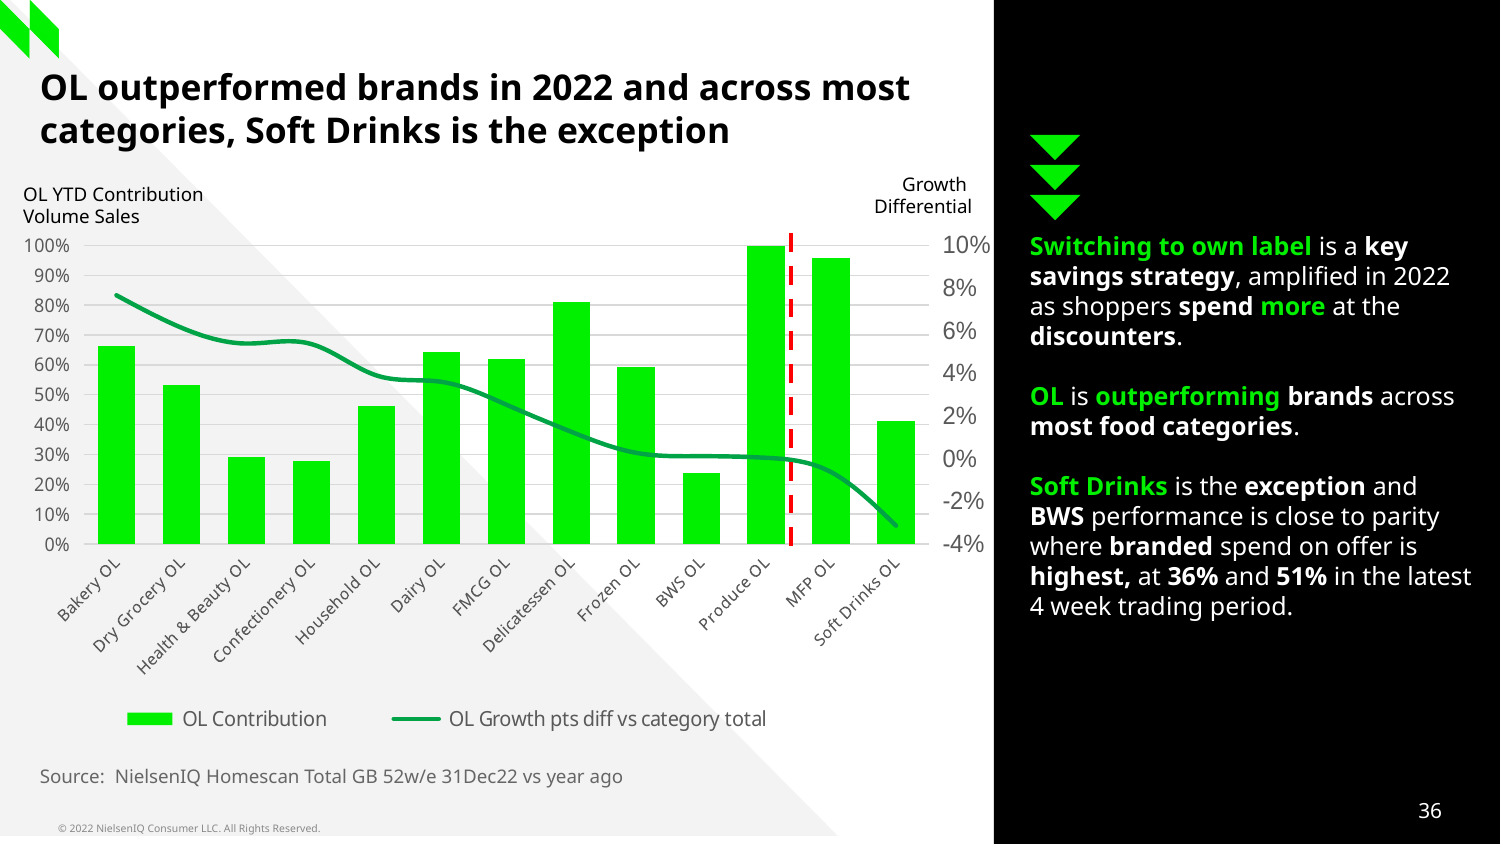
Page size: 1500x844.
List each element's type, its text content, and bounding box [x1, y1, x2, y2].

text_box Growth Differential [859, 164, 987, 225]
text_box Source: NielsenIQ Homescan Total GB 52w/e 31Dec22 vs year ago [39, 771, 1379, 803]
text_box Switching to own label is a key savings strategy, amplified in 2022 as shoppers spend more at the discounters. OL is outperforming brands across most food categories. Soft Drinks is the exception and BWS performance is close to parity where branded spend on offer is highest, at 36% and 51% in the latest 4 week trading period. [1029, 223, 1473, 749]
text_box OL YTD Contribution Volume Sales [8, 174, 219, 235]
title OL outperformed brands in 2022 and across most categories, Soft Drinks is the exception [39, 50, 930, 124]
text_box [999, 139, 1111, 191]
picture [0, 0, 59, 59]
chart [16, 227, 991, 745]
